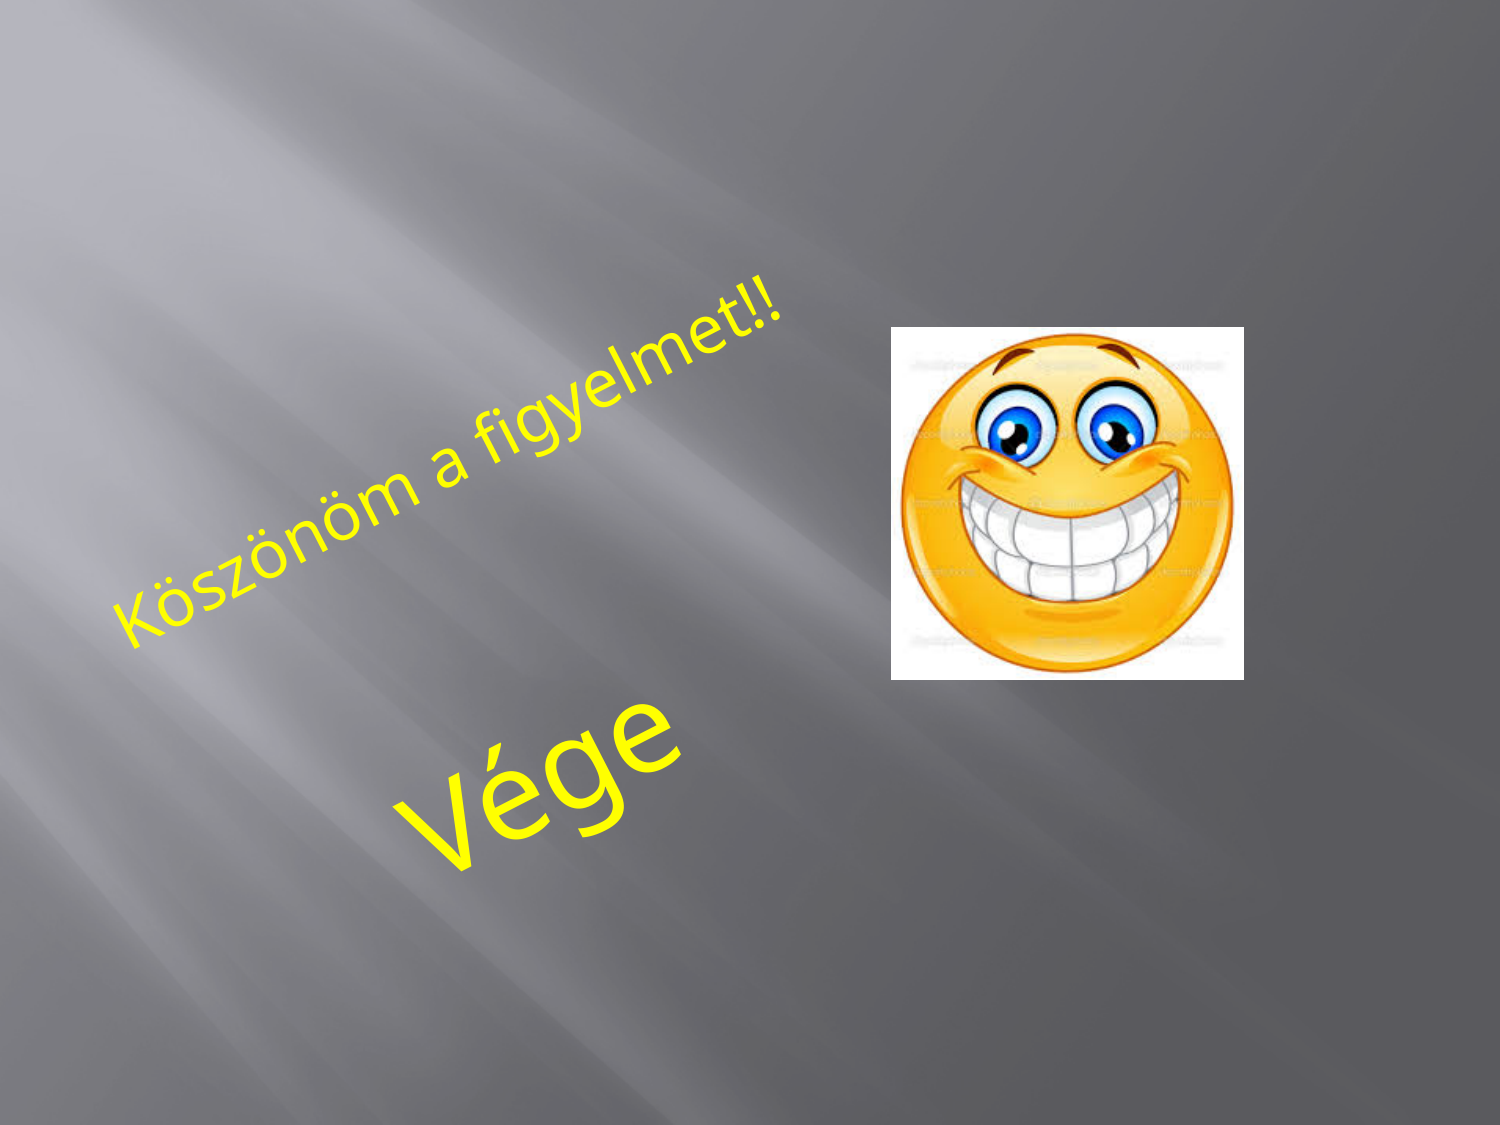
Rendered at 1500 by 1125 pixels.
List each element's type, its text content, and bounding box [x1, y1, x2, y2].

list Köszönöm a figyelmet!! Vége [64, 54, 1420, 1125]
picture [891, 327, 1244, 680]
